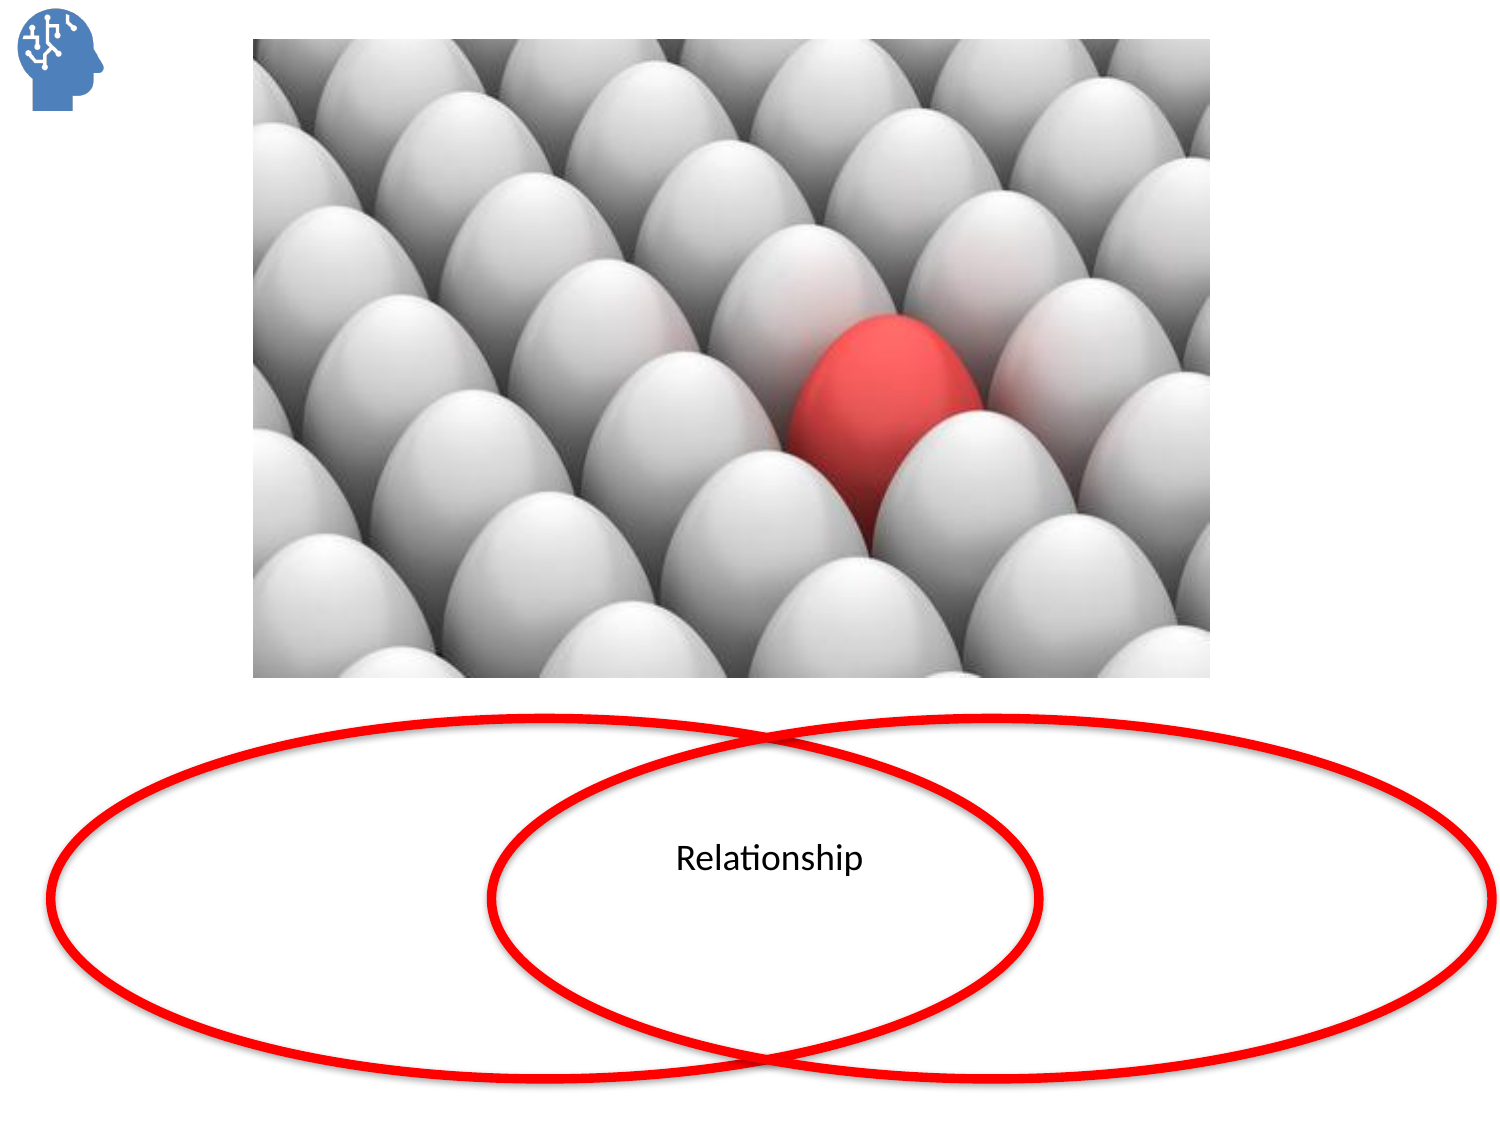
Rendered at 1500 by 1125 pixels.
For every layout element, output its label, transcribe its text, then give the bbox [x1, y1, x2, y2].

picture [253, 39, 1211, 678]
text_box [50, 718, 761, 1079]
text_box Relationship [659, 825, 881, 886]
text_box [491, 718, 1493, 1079]
text_box [0, 0, 121, 121]
